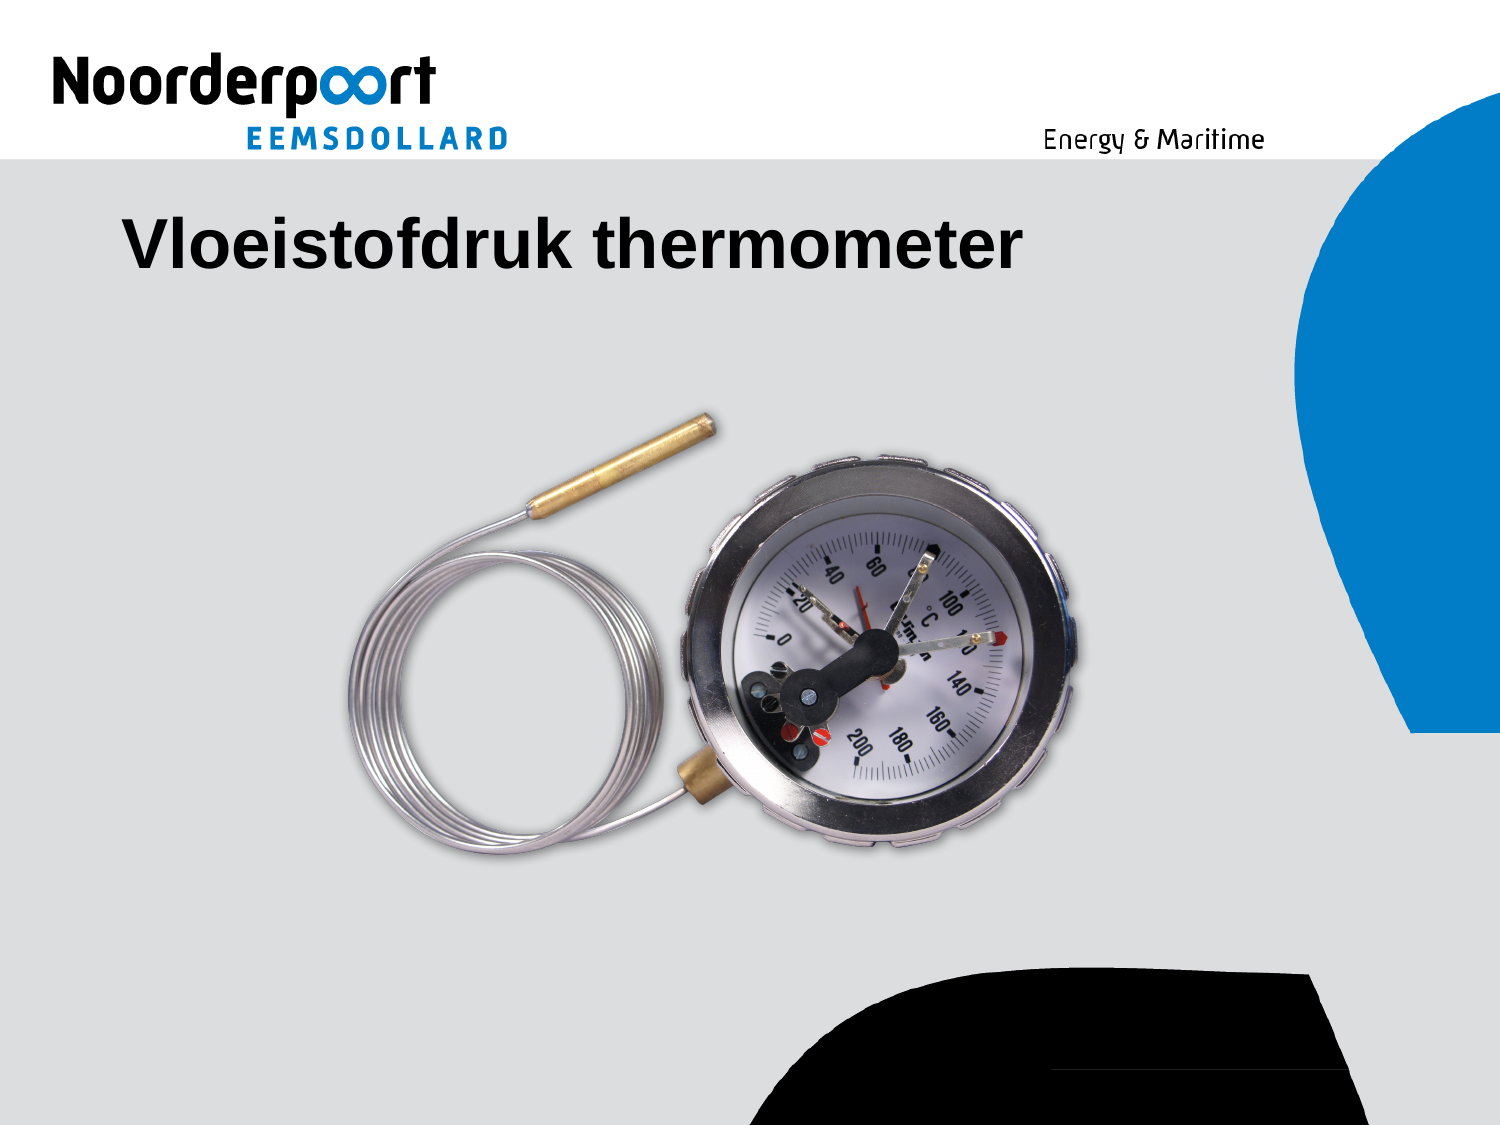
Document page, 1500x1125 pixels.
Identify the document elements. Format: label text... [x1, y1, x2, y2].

picture [0, 0, 1500, 1125]
title Vloeistofdruk thermometer [106, 187, 1290, 294]
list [179, 343, 1221, 927]
